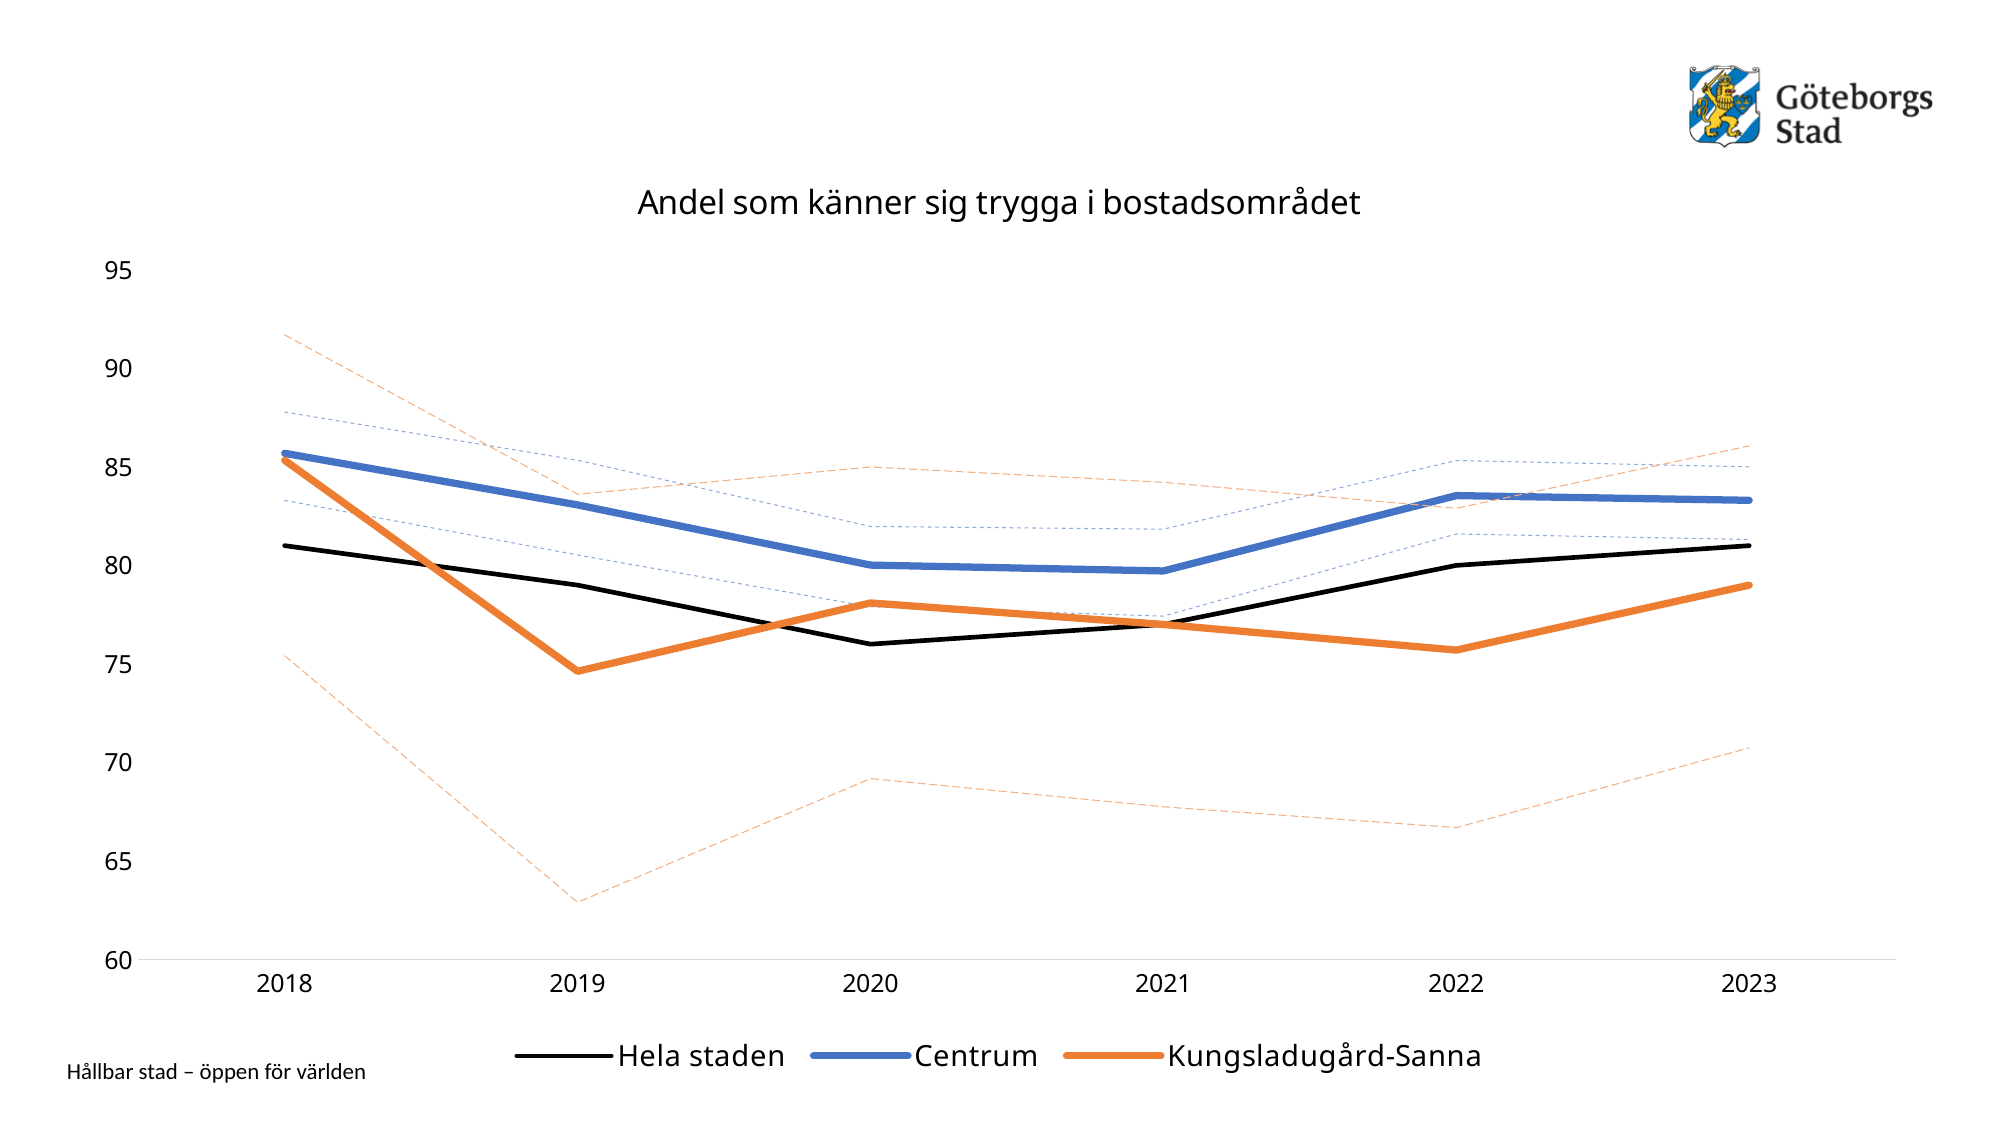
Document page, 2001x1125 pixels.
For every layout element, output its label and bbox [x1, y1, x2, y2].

chart [66, 143, 1933, 1083]
picture [1689, 65, 1933, 143]
